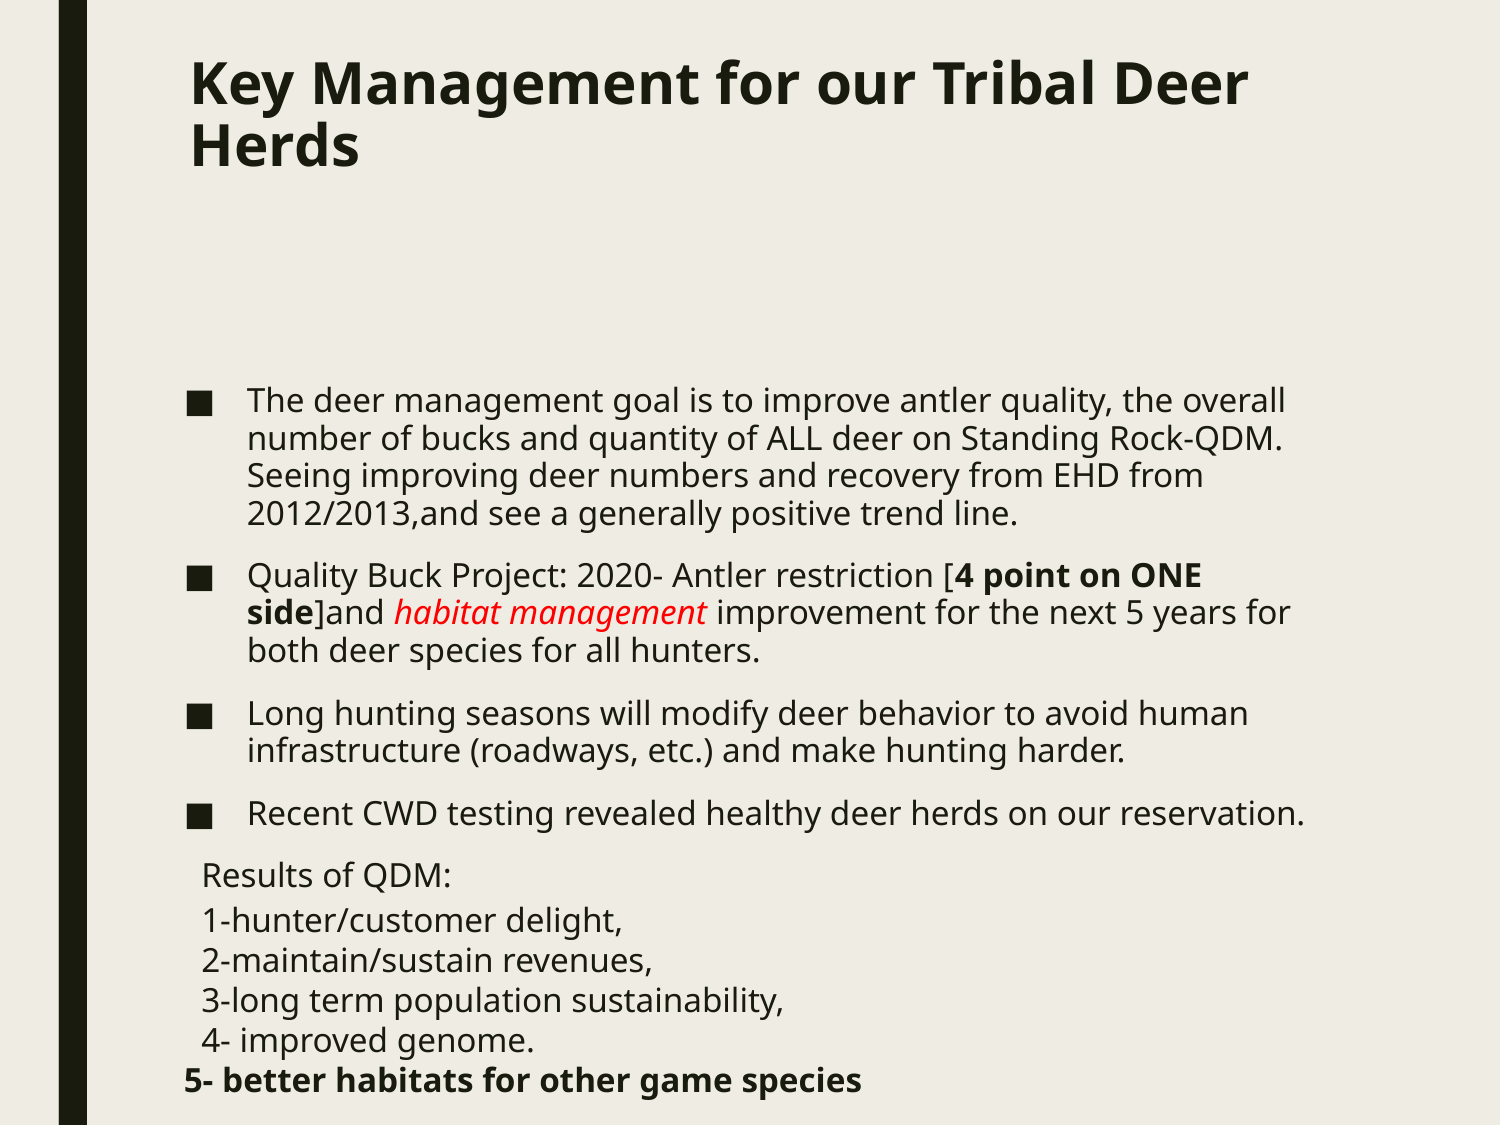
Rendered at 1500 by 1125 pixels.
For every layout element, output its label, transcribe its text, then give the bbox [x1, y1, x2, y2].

title Key Management for our Tribal Deer Herds [174, 47, 1344, 225]
list The deer management goal is to improve antler quality, the overall number of bucks and quantity of ALL deer on Standing Rock-QDM. Seeing improving deer numbers and recovery from EHD from 2012/2013,and see a generally positive trend line. Quality Buck Project: 2020- Antler restriction [4 point on ONE side]and habitat management improvement for the next 5 years for both deer species for all hunters. Long hunting seasons will modify deer behavior to avoid human infrastructure (roadways, etc.) and make hunting harder. Recent CWD testing revealed healthy deer herds on our reservation. Results of QDM: 1-hunter/customer delight, 2-maintain/sustain revenues, 3-long term population sustainability, 4- improved genome. 5- better habitats for other game species [168, 375, 1351, 963]
